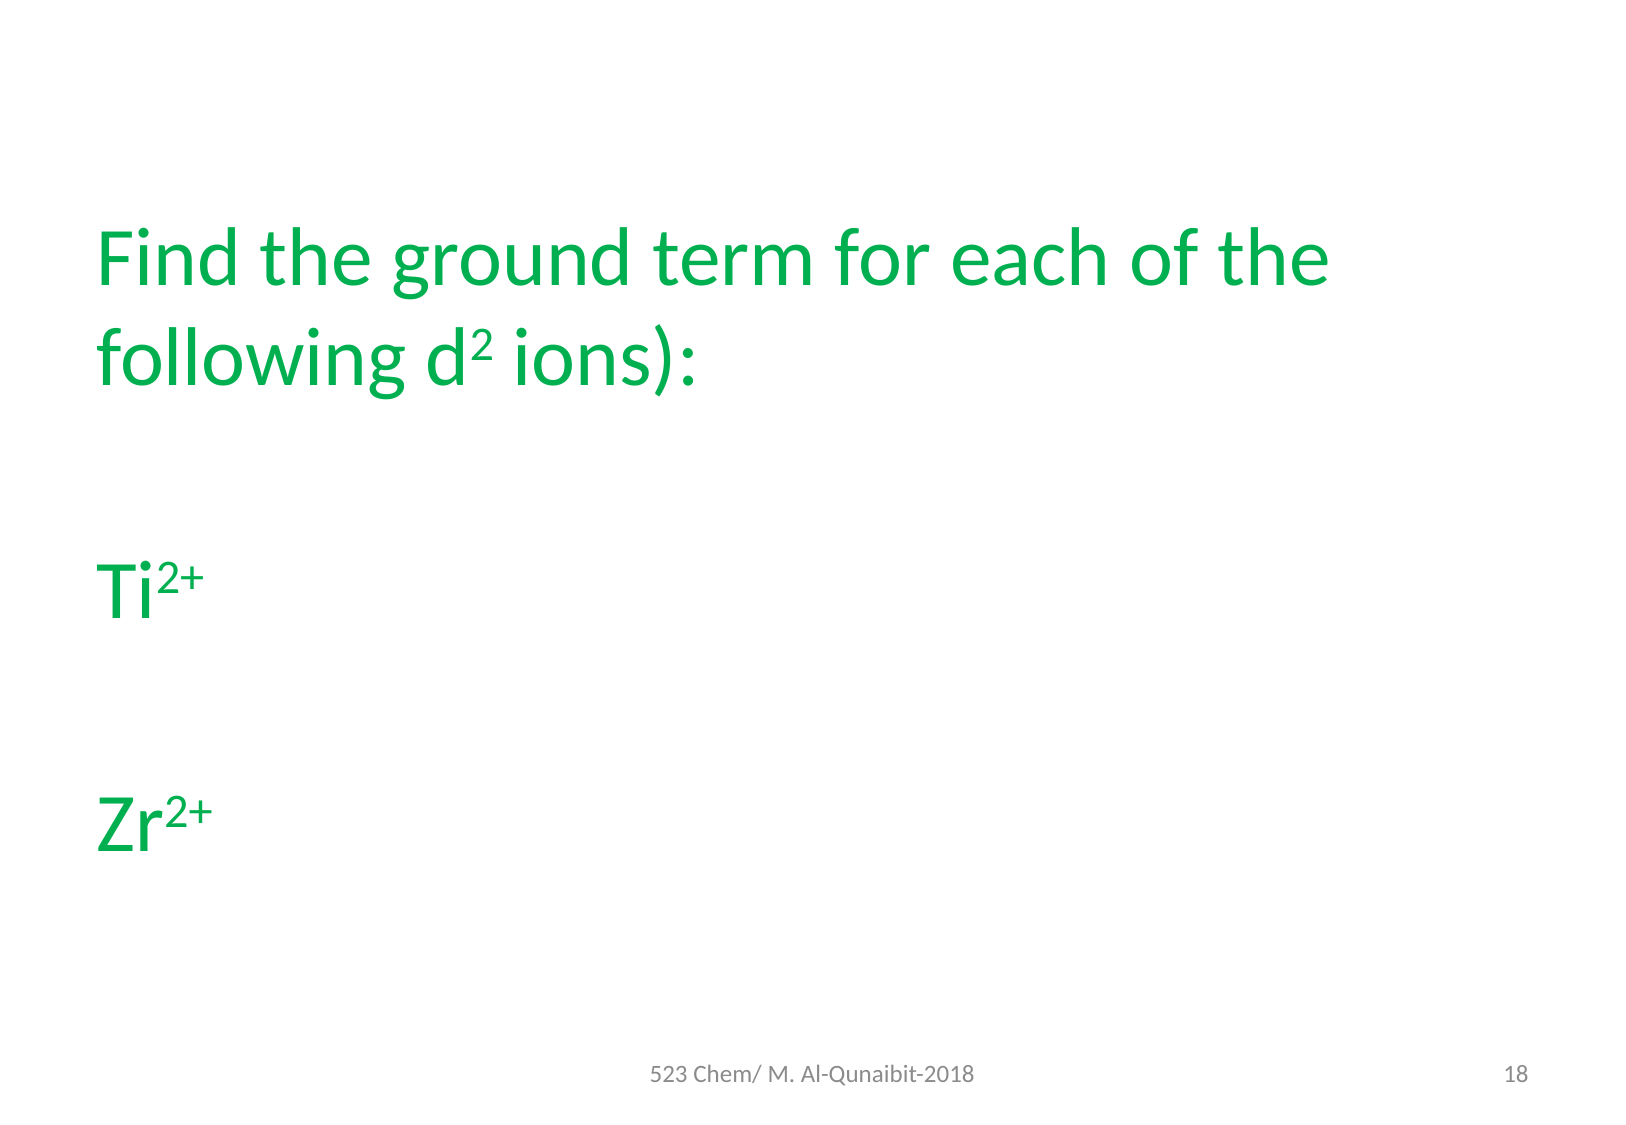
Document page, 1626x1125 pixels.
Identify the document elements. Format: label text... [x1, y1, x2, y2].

footer 523 Chem/ M. Al-Qunaibit-2018 [555, 1042, 1070, 1103]
list Find the ground term for each of the following d2 ions): Ti2+ Zr2+ [81, 78, 1544, 1005]
slide_number 18 [1164, 1042, 1544, 1103]
